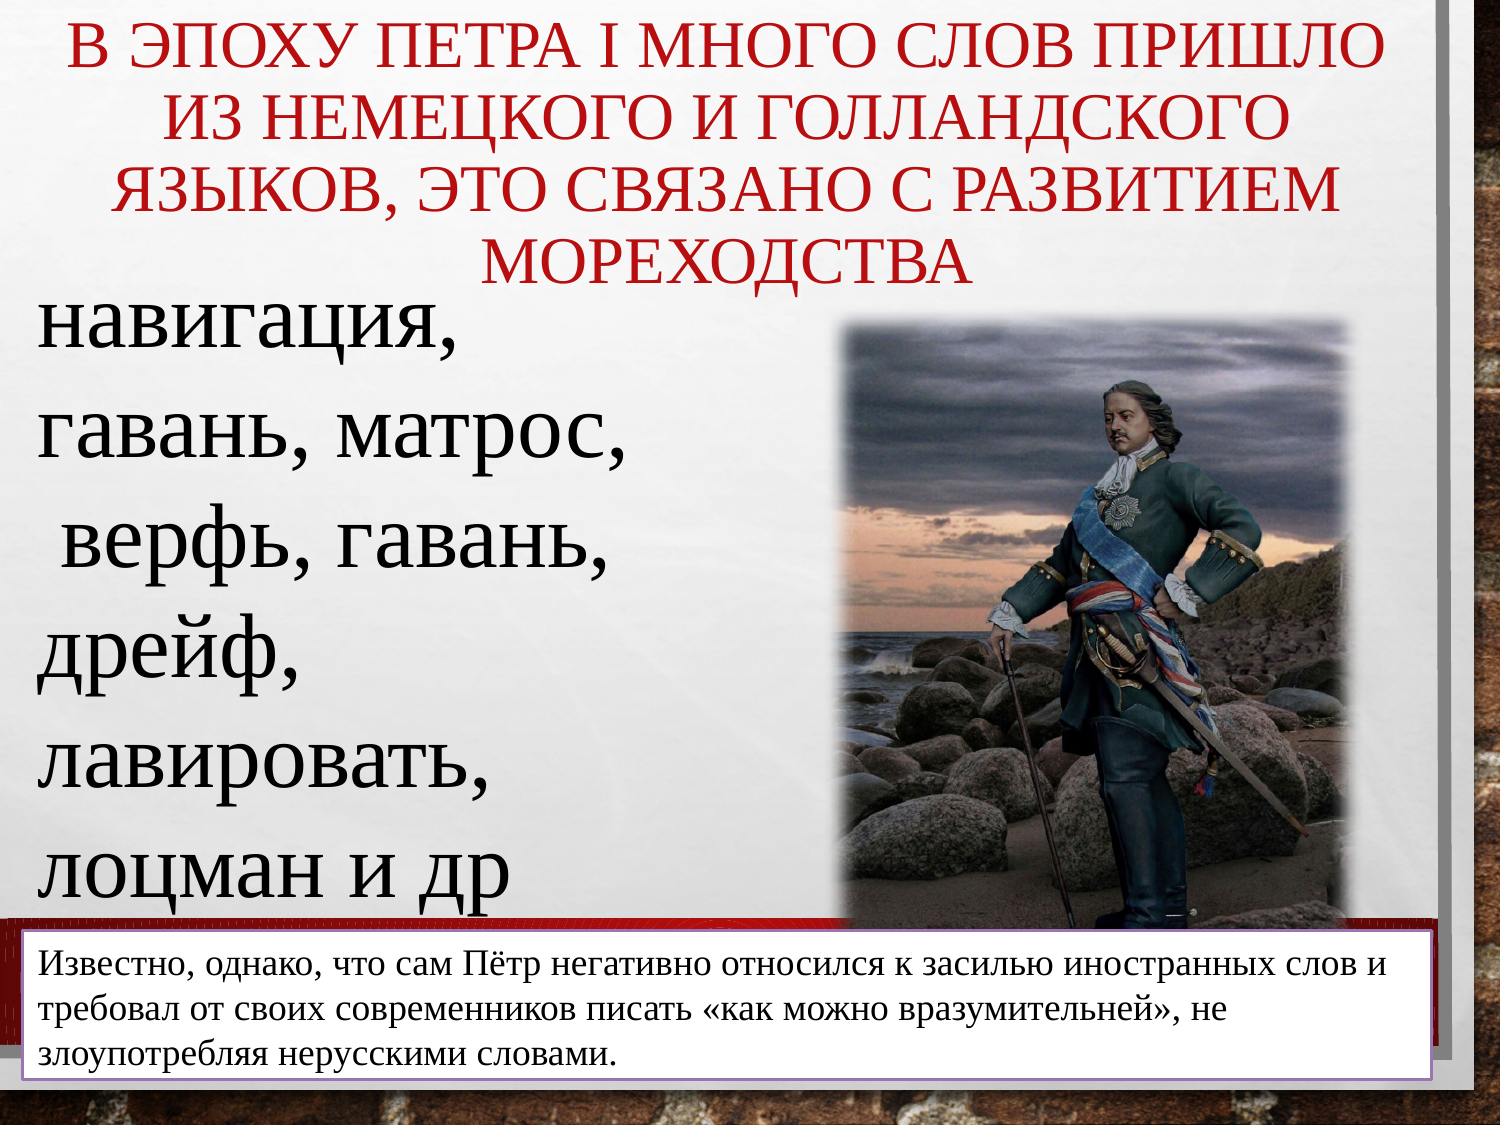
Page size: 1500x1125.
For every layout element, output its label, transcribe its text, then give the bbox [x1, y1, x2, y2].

text_box Известно, однако, что сам Пётр негативно относился к засилью иностранных слов и требовал от своих современников писать «как можно вразумительней», не злоупотребляя нерусскими словами. [21, 929, 1433, 1081]
text_box навигация, гавань, матрос, верфь, гавань, дрейф, лавировать, лоцман и др [22, 248, 710, 924]
picture [824, 305, 1363, 1024]
picture [0, 0, 1500, 1125]
title В эпоху Петра I много слов пришло из немецкого и голландского языков, это связано с развитием мореходства [22, 59, 1432, 249]
